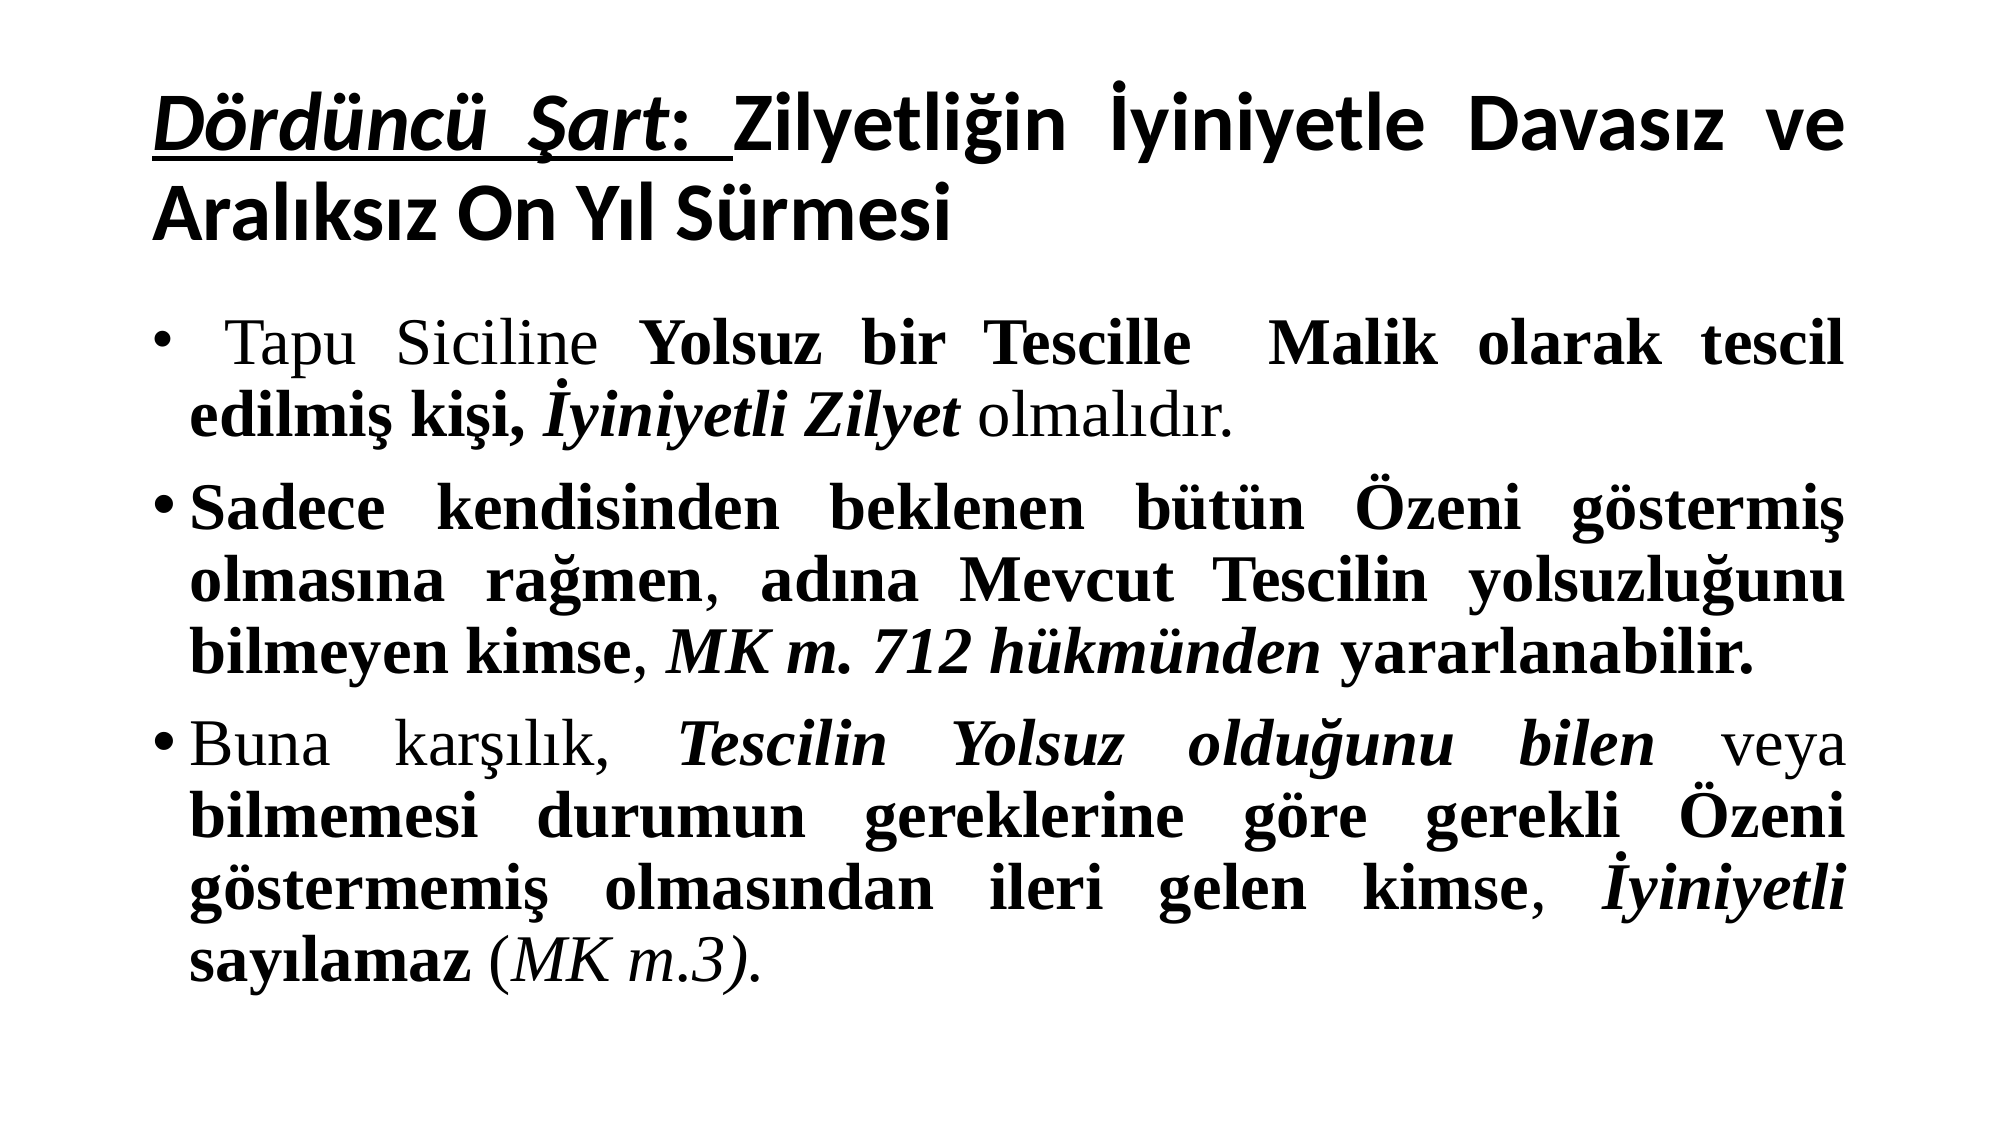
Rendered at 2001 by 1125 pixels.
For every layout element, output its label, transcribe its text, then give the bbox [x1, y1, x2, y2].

list Tapu Siciline Yolsuz bir Tescille Malik olarak tescil edilmiş kişi, İyiniyetli Zilyet olmalıdır. Sadece kendisinden beklenen bütün Özeni göstermiş olmasına rağmen, adına Mevcut Tescilin yolsuzluğunu bilmeyen kimse, MK m. 712 hükmünden yararlanabilir. Buna karşılık, Tescilin Yolsuz olduğunu bilen veya bilmemesi durumun gereklerine göre gerekli Özeni göstermemiş olmasından ileri gelen kimse, İyiniyetli sayılamaz (MK m.3). [137, 299, 1863, 1014]
title Dördüncü Şart: Zilyetliğin İyiniyetle Davasız ve Aralıksız On Yıl Sürmesi [137, 59, 1863, 278]
